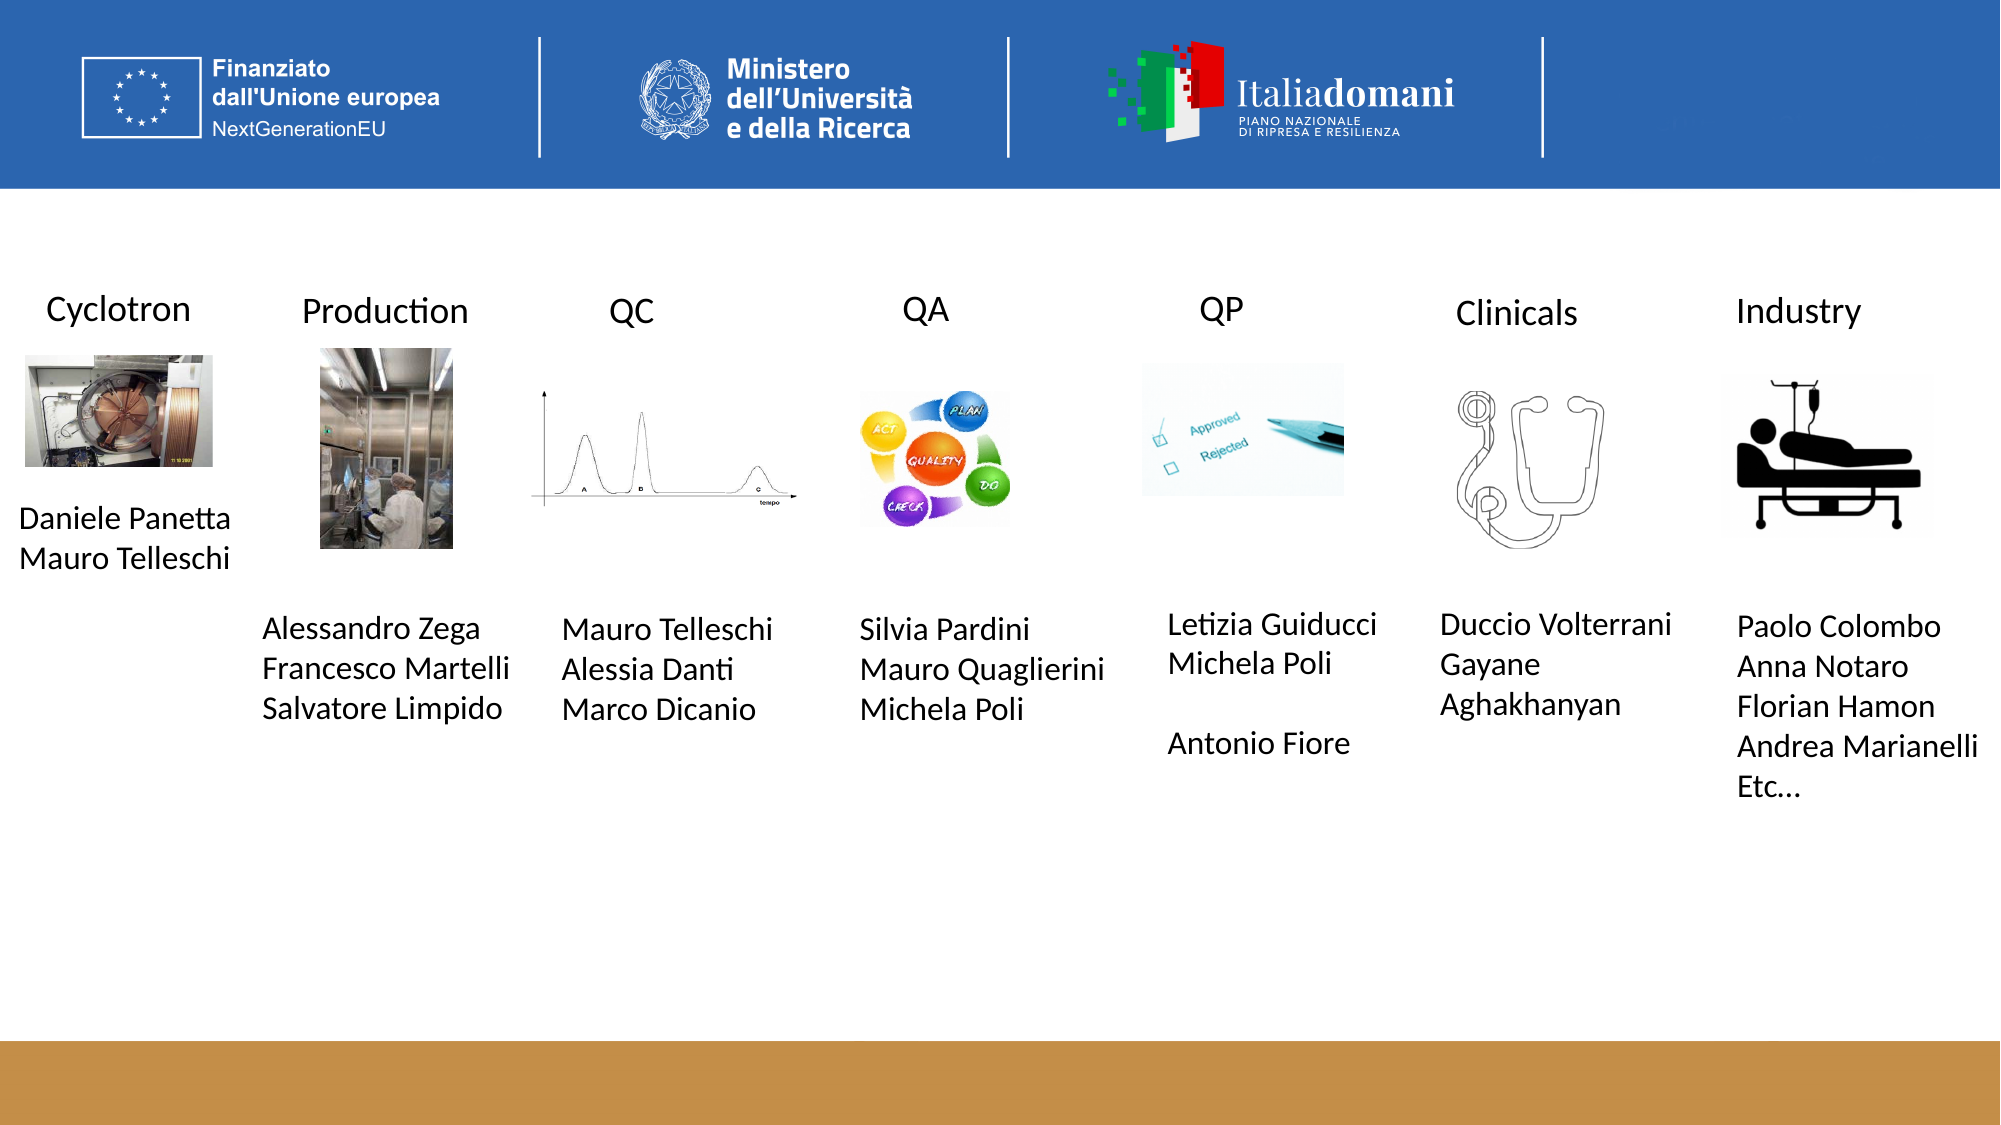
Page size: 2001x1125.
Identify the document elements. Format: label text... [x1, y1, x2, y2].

picture [860, 391, 1010, 527]
picture [0, 1041, 2000, 1125]
text_box QP [1184, 276, 1259, 337]
picture [1441, 374, 1622, 560]
text_box Duccio Volterrani Gayane Aghakhanyan [1425, 594, 1688, 730]
text_box Clinicals [1441, 280, 1603, 341]
text_box Industry [1721, 278, 1923, 339]
text_box Alessandro Zega Francesco Martelli Salvatore Limpido [247, 598, 526, 734]
text_box Silvia Pardini Mauro Quaglierini Michela Poli [844, 599, 1121, 735]
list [25, 355, 213, 467]
picture [1721, 374, 1934, 538]
text_box Production [287, 278, 487, 339]
text_box Daniele Panetta Mauro Telleschi [4, 489, 247, 584]
text_box QA [887, 276, 983, 337]
picture [1142, 363, 1344, 496]
text_box QC [594, 278, 710, 339]
picture [529, 365, 804, 511]
text_box Cyclotron [31, 276, 207, 337]
text_box Paolo Colombo Anna Notaro Florian Hamon Andrea Marianelli Etc… [1722, 596, 1995, 812]
picture [0, 0, 2000, 196]
text_box Mauro Telleschi Alessia Danti Marco Dicanio [546, 599, 789, 735]
picture [320, 348, 453, 549]
text_box Letizia Guiducci Michela Poli Antonio Fiore [1152, 594, 1393, 809]
